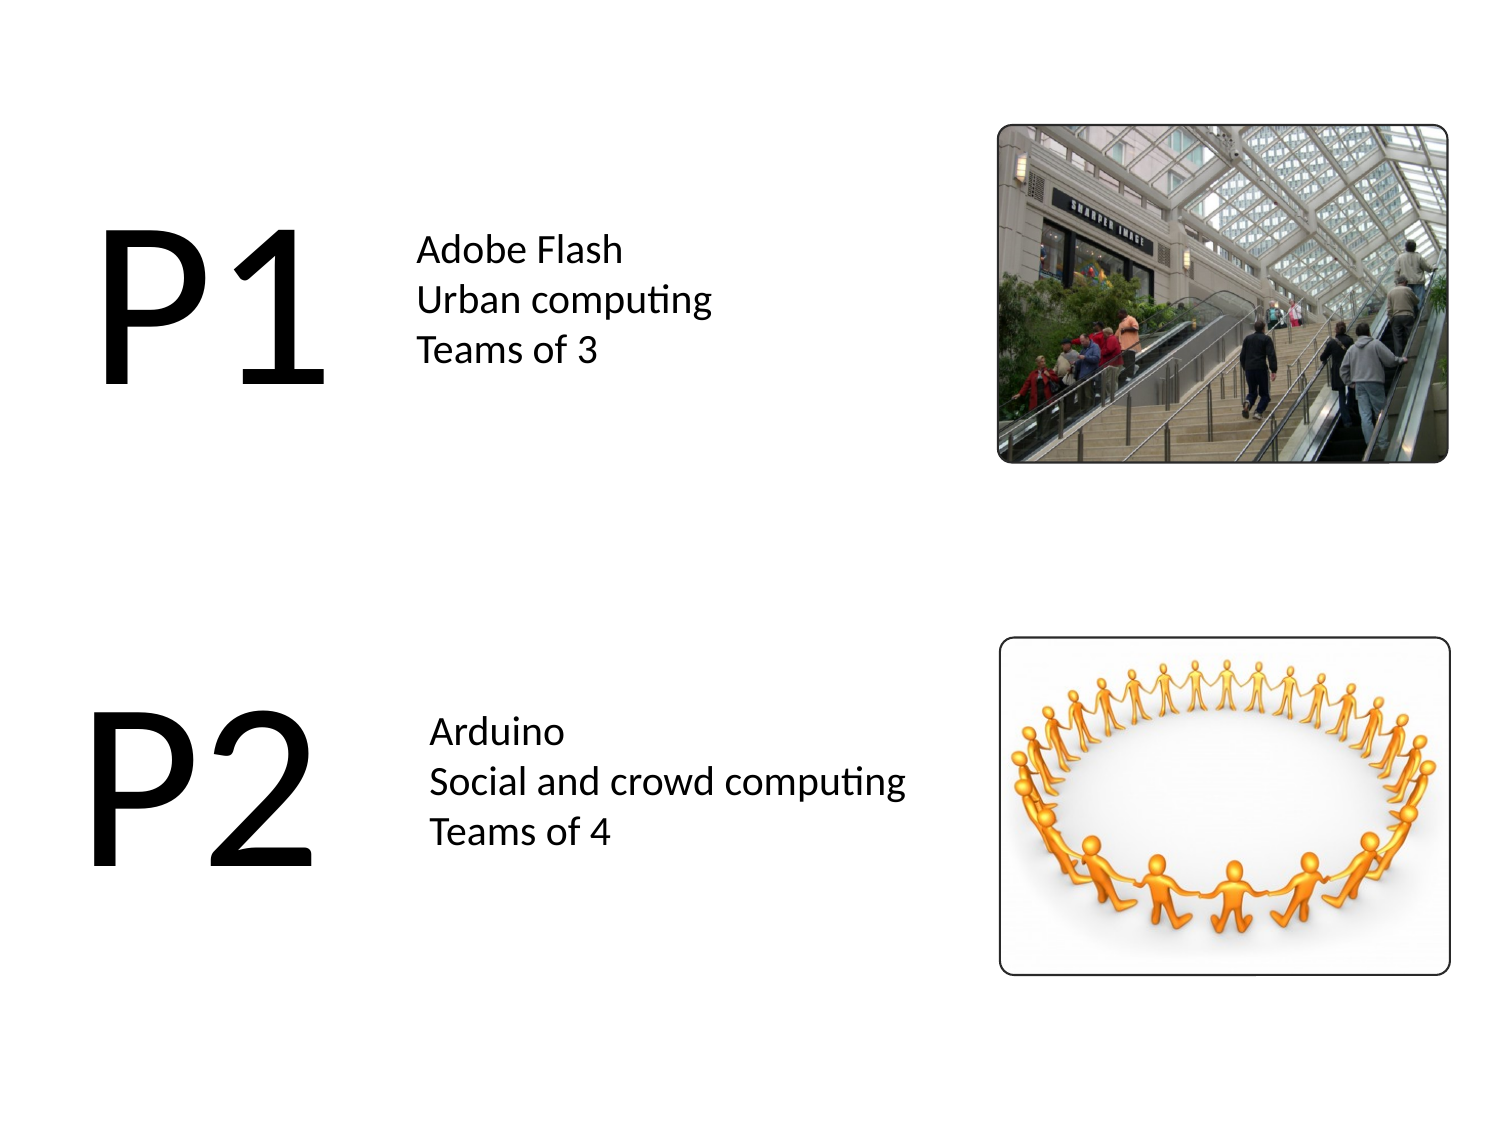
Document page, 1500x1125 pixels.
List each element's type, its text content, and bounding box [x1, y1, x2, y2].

text_box Adobe Flash Urban computing Teams of 3 [401, 214, 728, 380]
picture [997, 124, 1448, 463]
text_box P1 [75, 137, 425, 440]
text_box Arduino Social and crowd computing Teams of 4 [414, 696, 922, 862]
picture [999, 637, 1451, 976]
text_box P2 [62, 619, 413, 922]
